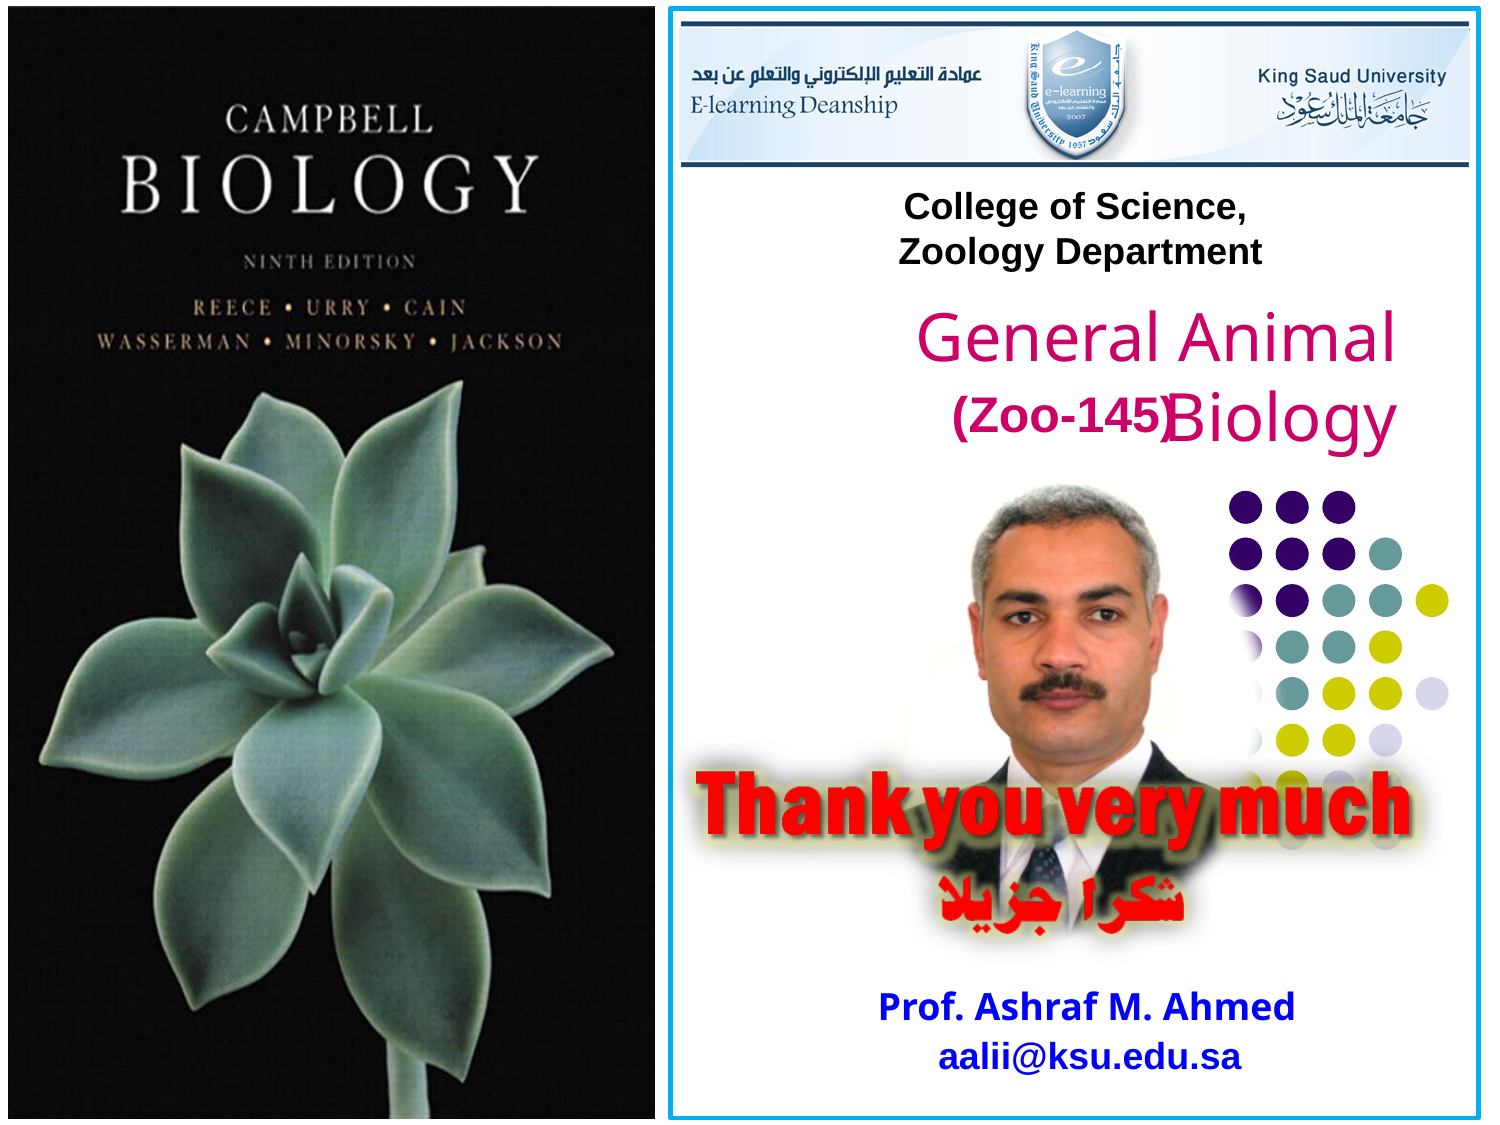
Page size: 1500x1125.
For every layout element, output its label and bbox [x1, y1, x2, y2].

text_box [670, 8, 1480, 1119]
picture [7, 6, 656, 1120]
picture [678, 762, 1424, 957]
